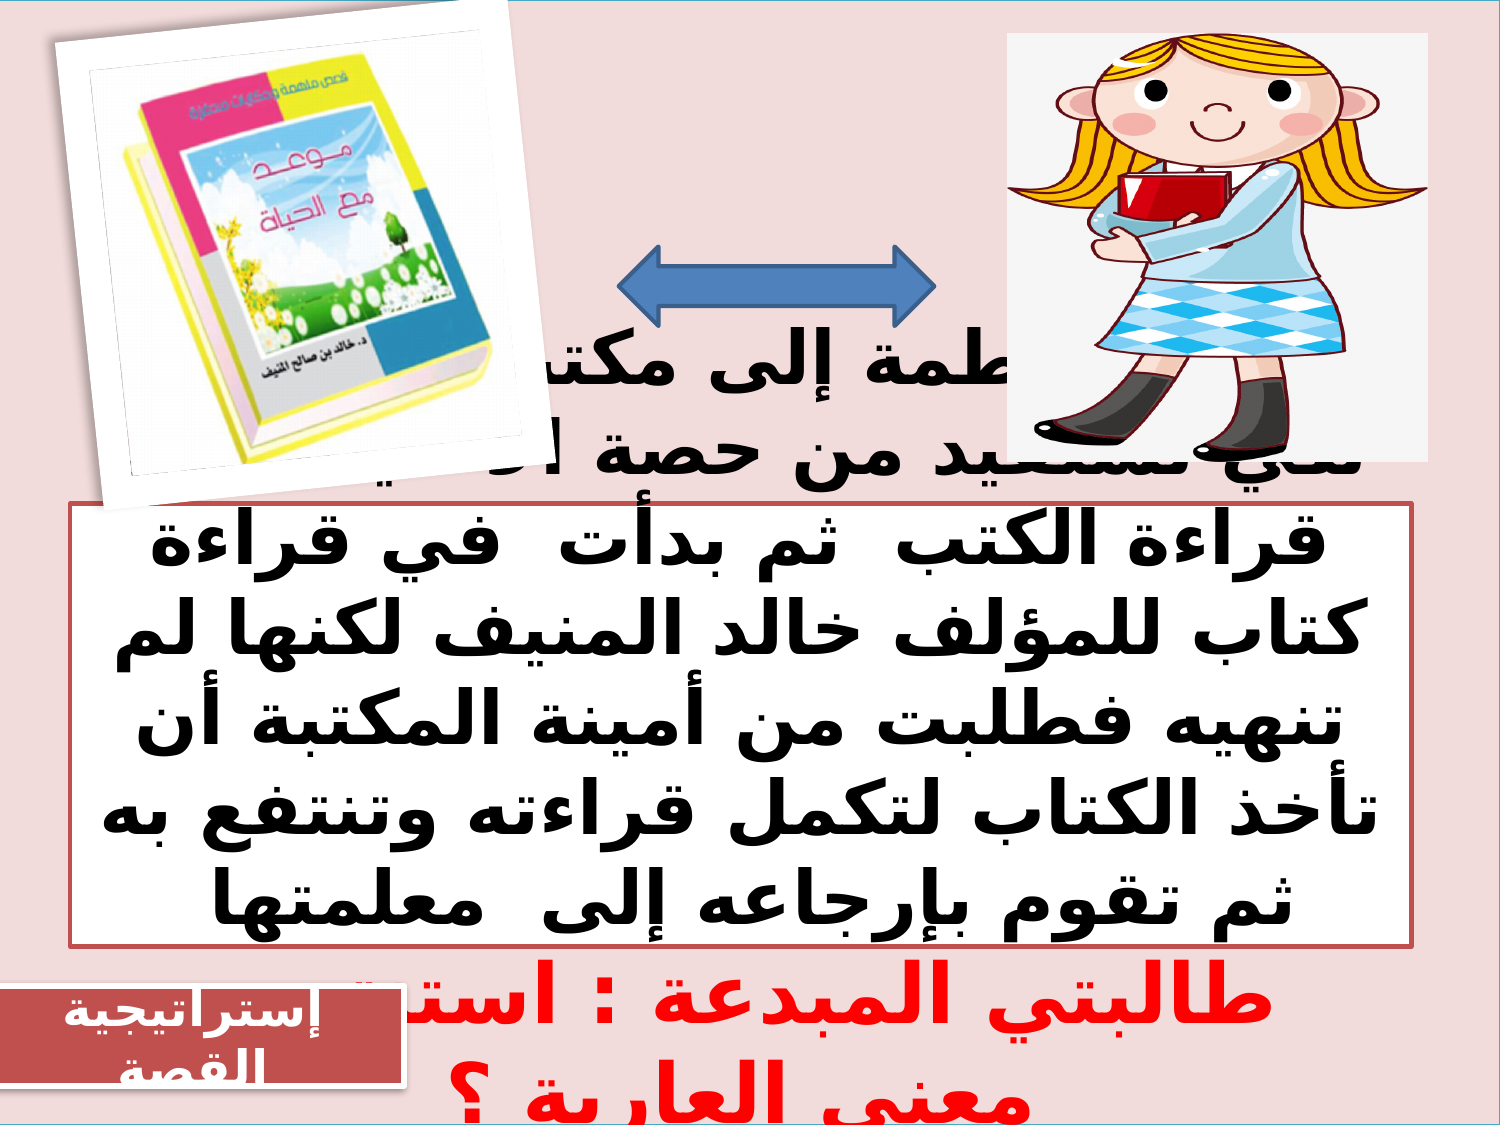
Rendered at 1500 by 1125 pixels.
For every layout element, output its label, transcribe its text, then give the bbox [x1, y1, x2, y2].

text_box [0, 0, 1500, 1125]
picture [90, 30, 521, 475]
text_box إستراتيجية القصة [0, 983, 407, 1089]
text_box ذهبت فاطمة إلى مكتبة المدرسة لكي تستفيد من حصة الاحتياط في قراءة الكتب ثم بدأت في قراءة كتاب للمؤلف خالد المنيف لكنها لم تنهيه فطلبت من أمينة المكتبة أن تأخذ الكتاب لتكمل قراءته وتنتفع به ثم تقوم بإرجاعه إلى معلمتها طالبتي المبدعة : استنتجي معنى العارية ؟ [68, 501, 1414, 949]
picture [1006, 33, 1428, 462]
text_box [616, 244, 937, 328]
